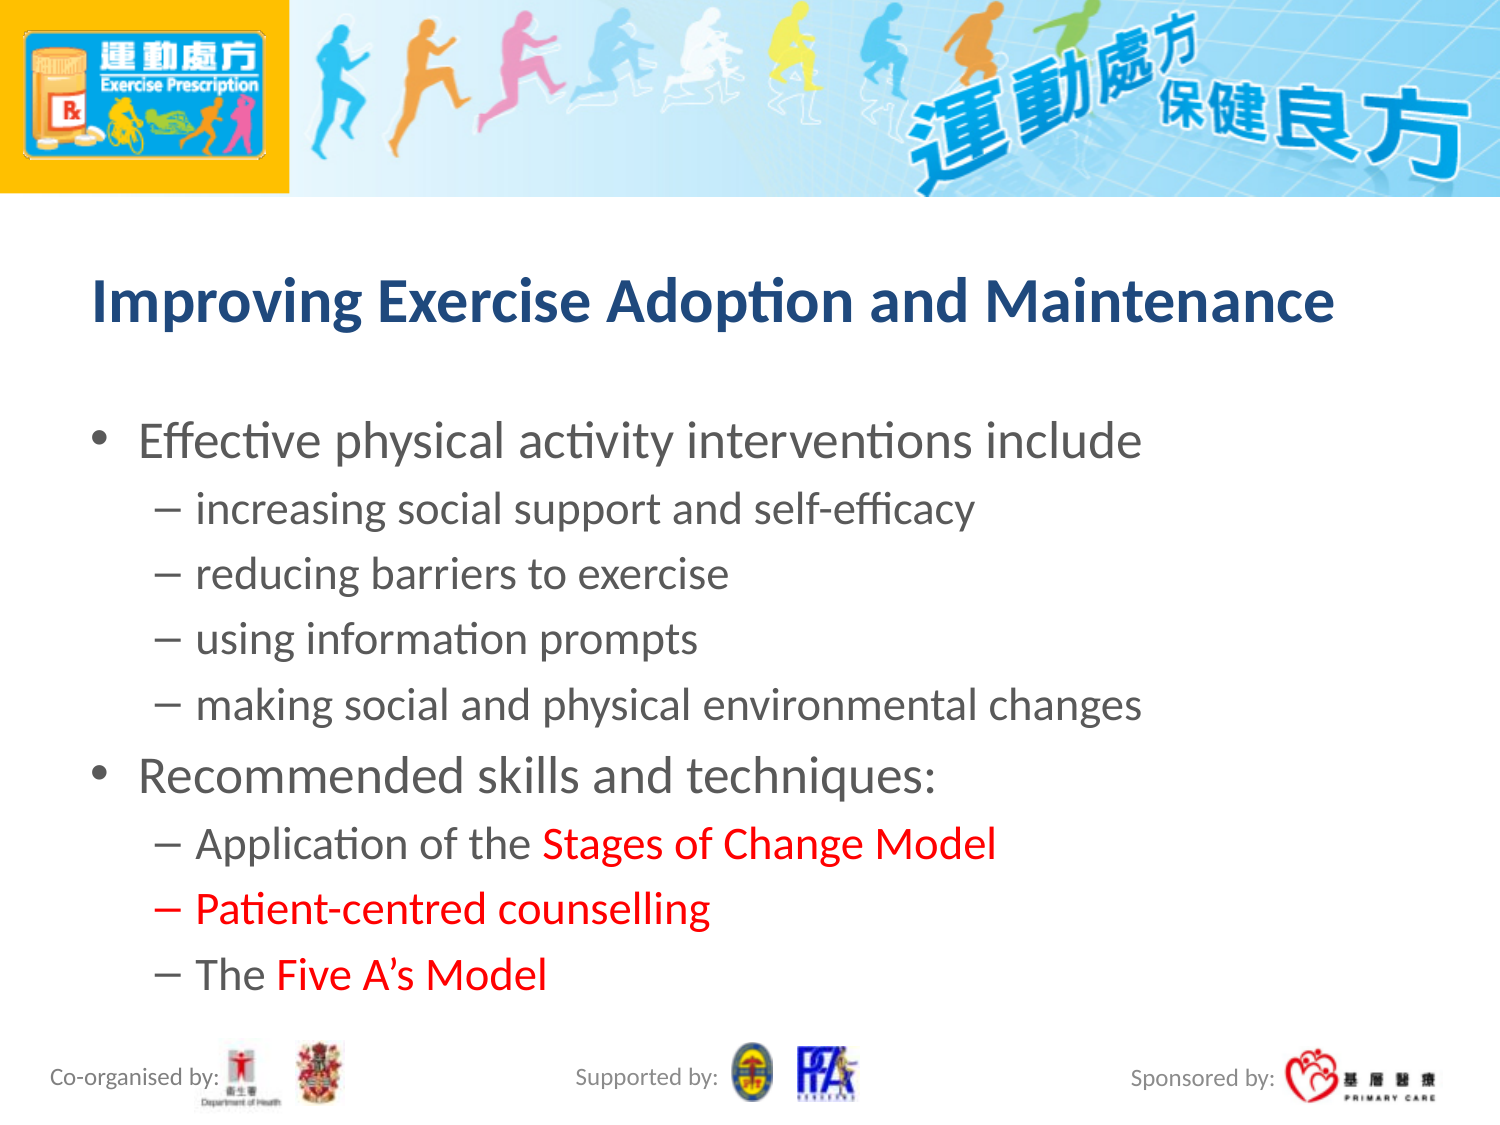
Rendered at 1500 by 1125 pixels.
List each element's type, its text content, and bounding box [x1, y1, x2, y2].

picture [1280, 1046, 1443, 1106]
picture [194, 1038, 290, 1120]
picture [23, 29, 266, 160]
picture [2, 0, 1500, 197]
picture [295, 1040, 345, 1106]
picture [731, 1042, 773, 1102]
title Improving Exercise Adoption and Maintenance [76, 219, 1428, 374]
list Effective physical activity interventions include increasing social support and self-efficacy reducing barriers to exercise using information prompts making social and physical environmental changes Recommended skills and techniques: Application of the Stages of Change Model Patient-centred counselling The Five A’s Model [74, 396, 1426, 1012]
picture [797, 1046, 860, 1102]
